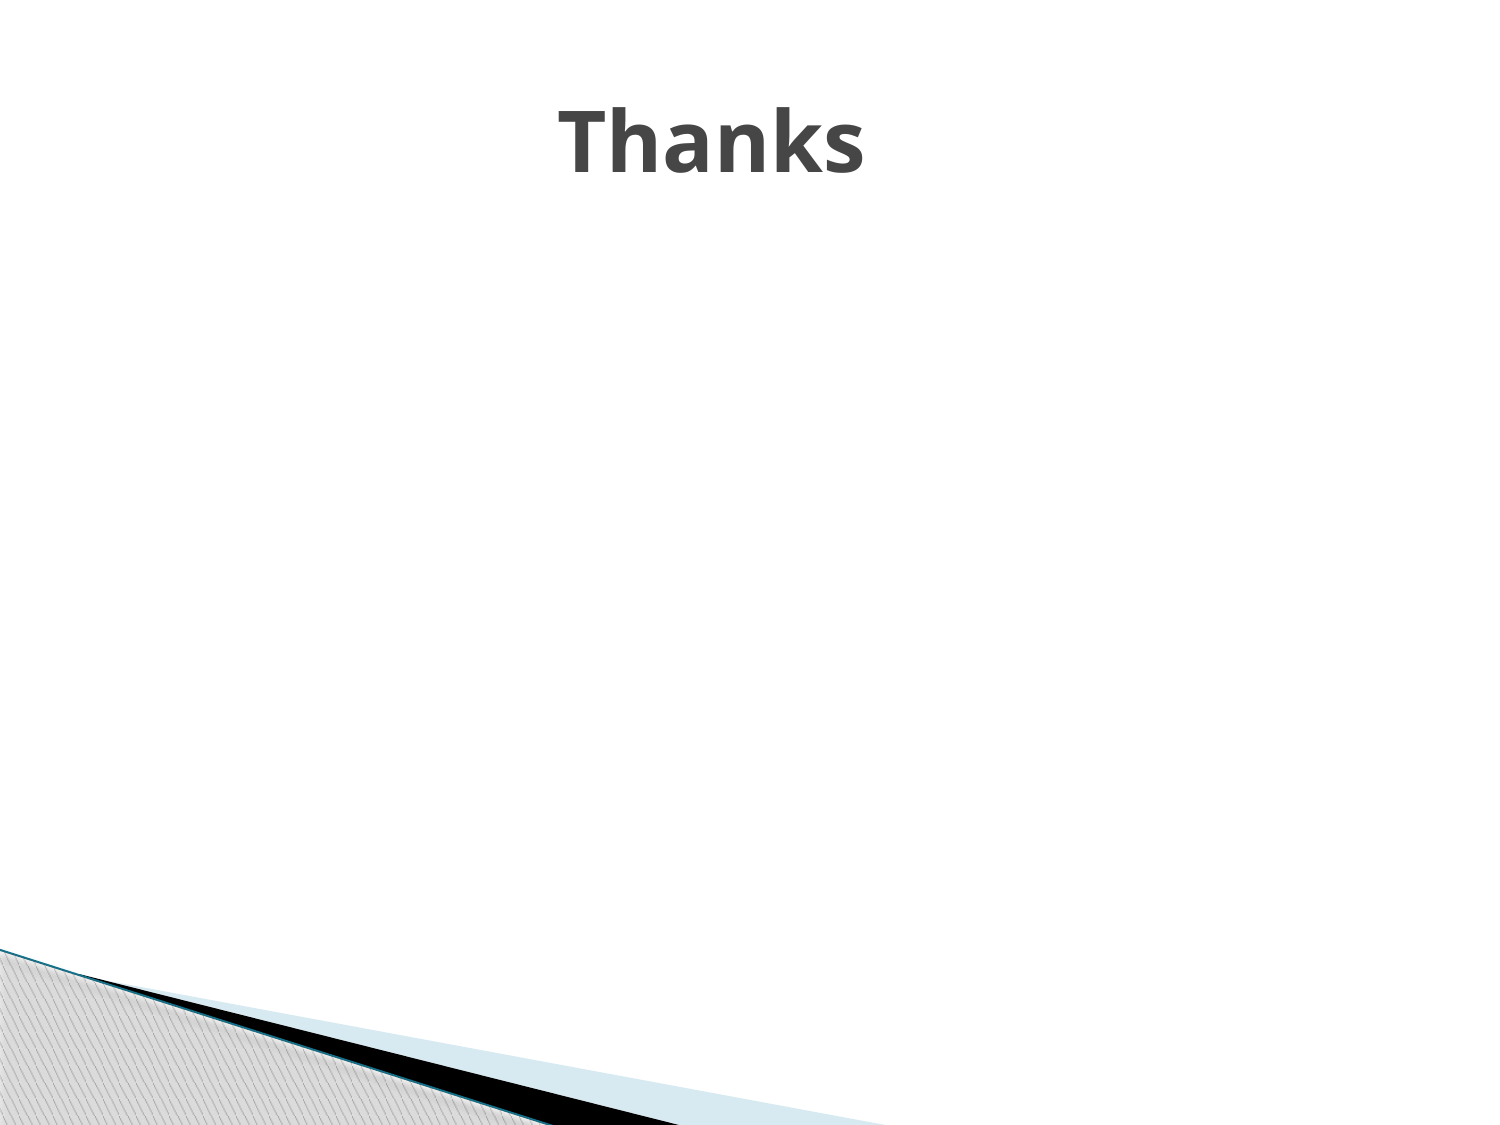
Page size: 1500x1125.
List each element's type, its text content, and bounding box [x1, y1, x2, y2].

title Thanks [75, 45, 1425, 233]
